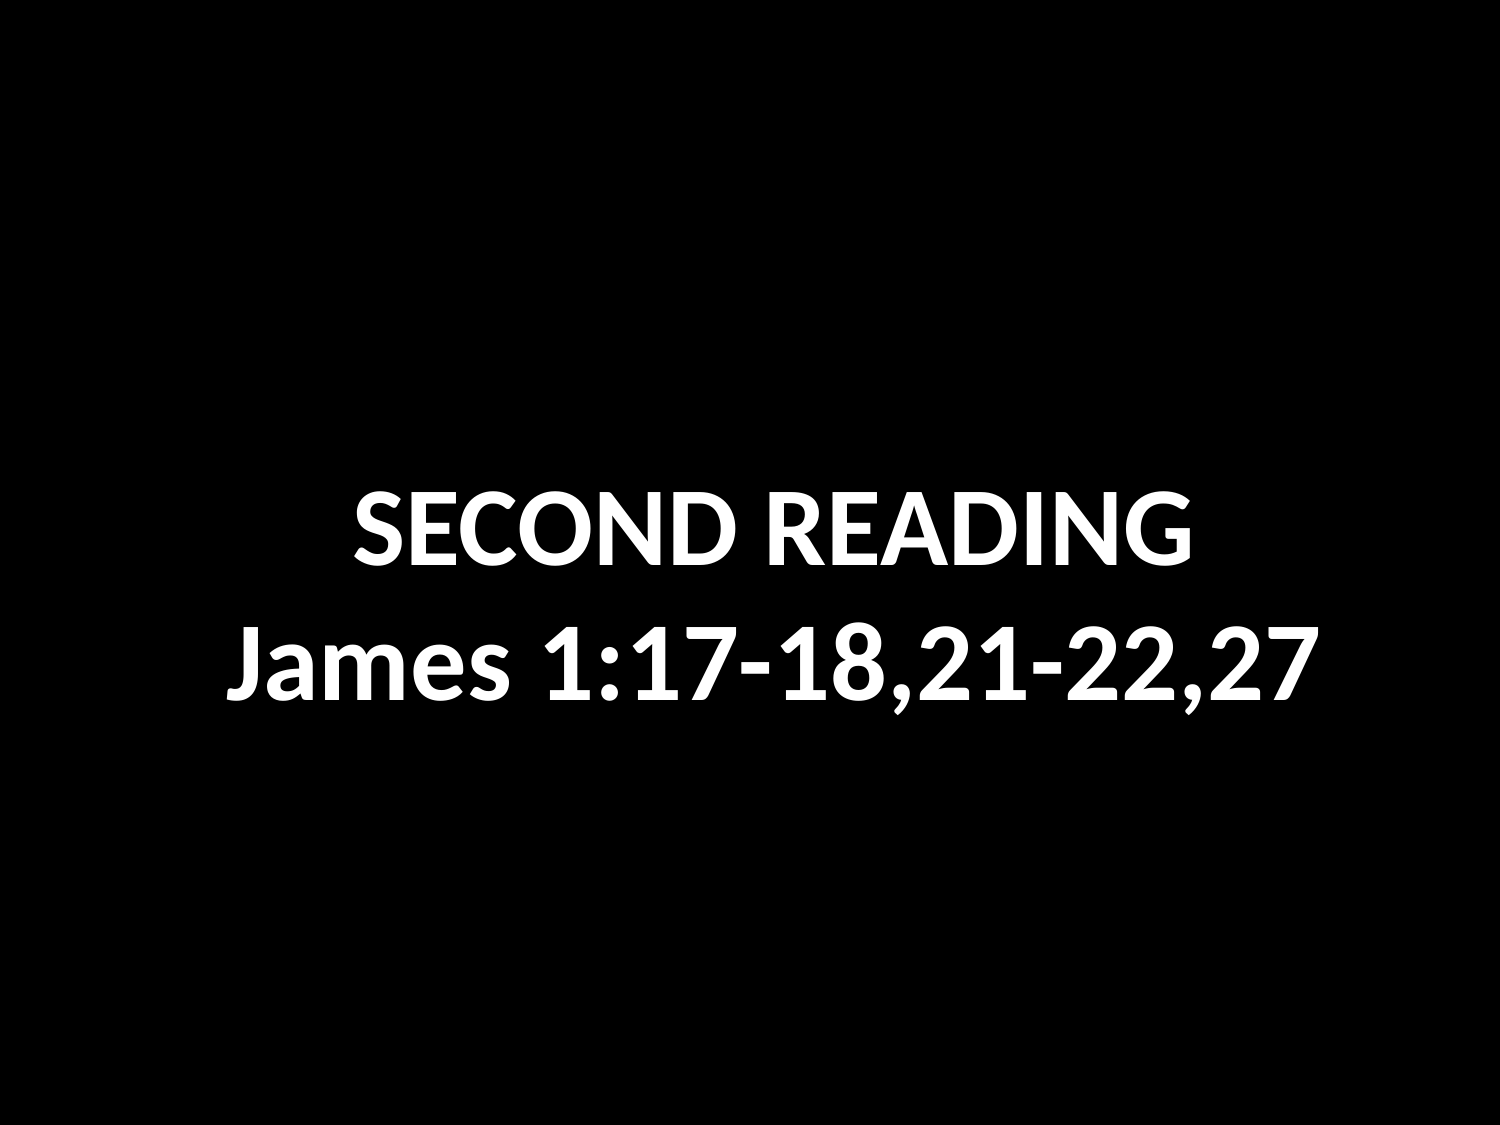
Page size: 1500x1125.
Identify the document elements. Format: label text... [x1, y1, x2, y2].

text_box SECOND READING James 1:17-18,21-22,27 [74, 445, 1475, 731]
